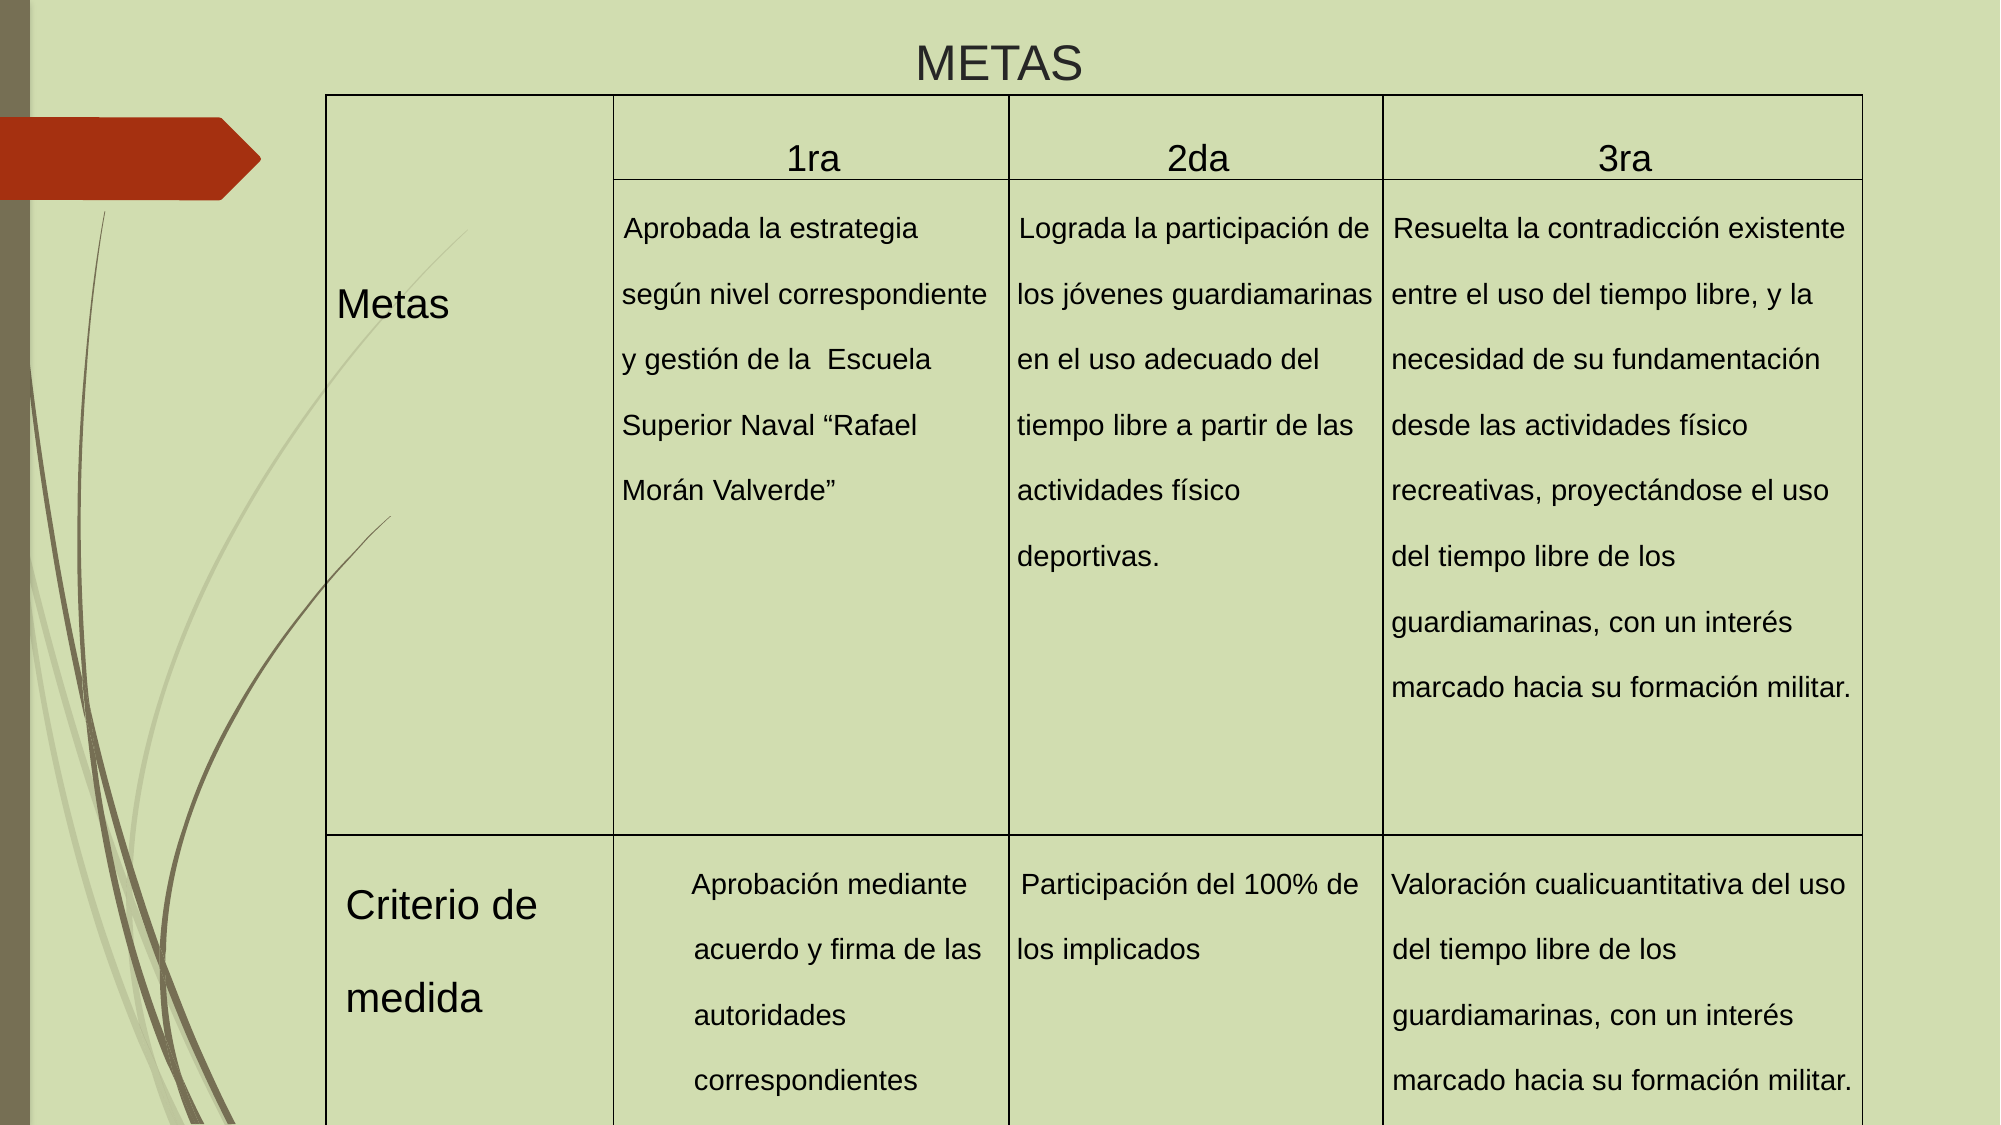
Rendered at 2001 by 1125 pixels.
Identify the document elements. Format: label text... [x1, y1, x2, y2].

table_cell Valoración cualicuantitativa del uso del tiempo libre de los guardiamarinas, con un interés marcado hacia su formación militar. [1384, 836, 1862, 1125]
table_cell Lograda la participación de los jóvenes guardiamarinas en el uso adecuado del tiempo libre a partir de las actividades físico deportivas. [1010, 180, 1382, 834]
table_header 3ra [1384, 96, 1862, 179]
table_header 2da [1010, 96, 1382, 179]
table_header Metas [327, 96, 613, 834]
table_cell Aprobación mediante acuerdo y firma de las autoridades correspondientes [614, 836, 1008, 1125]
table_cell Criterio de medida [327, 836, 613, 1125]
table_cell Participación del 100% de los implicados [1010, 836, 1382, 1125]
table_header 1ra [614, 96, 1008, 179]
title METAS [137, 22, 1863, 130]
table_cell Aprobada la estrategia según nivel correspondiente y gestión de la Escuela Superior Naval “Rafael Morán Valverde” [614, 180, 1008, 834]
table_cell Resuelta la contradicción existente entre el uso del tiempo libre, y la necesidad de su fundamentación desde las actividades físico recreativas, proyectándose el uso del tiempo libre de los guardiamarinas, con un interés marcado hacia su formación militar. [1384, 180, 1862, 834]
